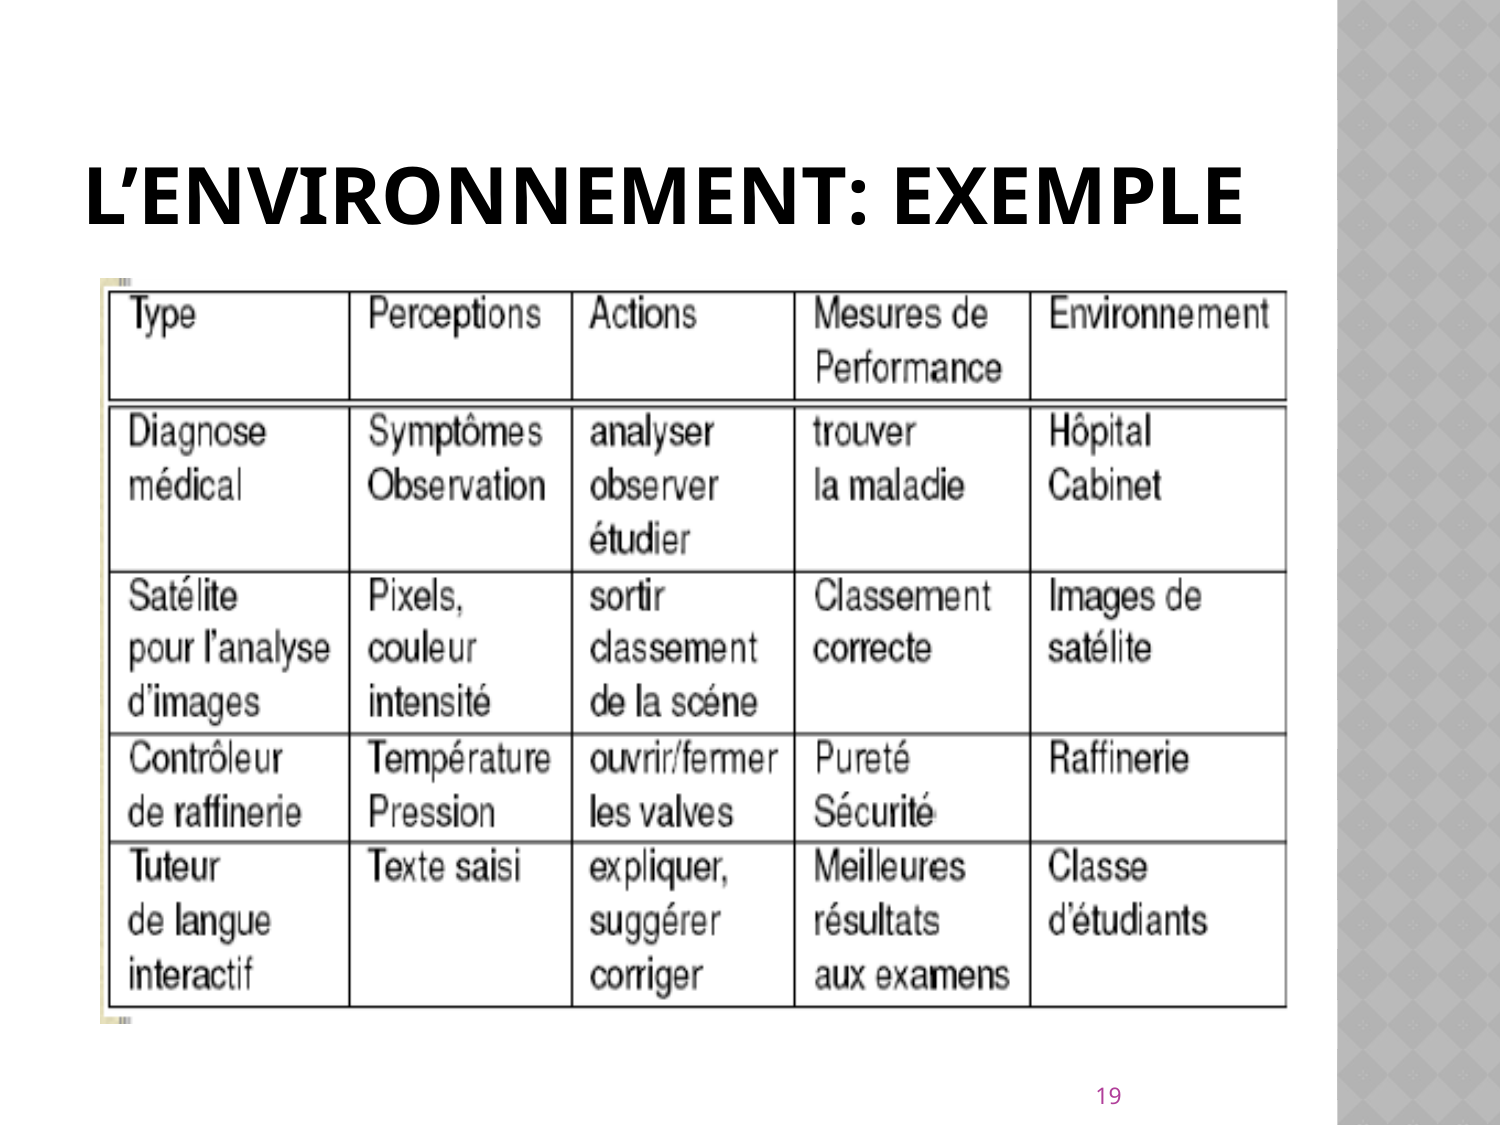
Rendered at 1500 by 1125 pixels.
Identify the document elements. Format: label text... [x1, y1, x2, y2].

slide_number 19 [1025, 1075, 1122, 1113]
title l’environnement: exemple [75, 52, 1263, 240]
picture [99, 278, 1292, 1024]
list [75, 264, 1263, 1059]
